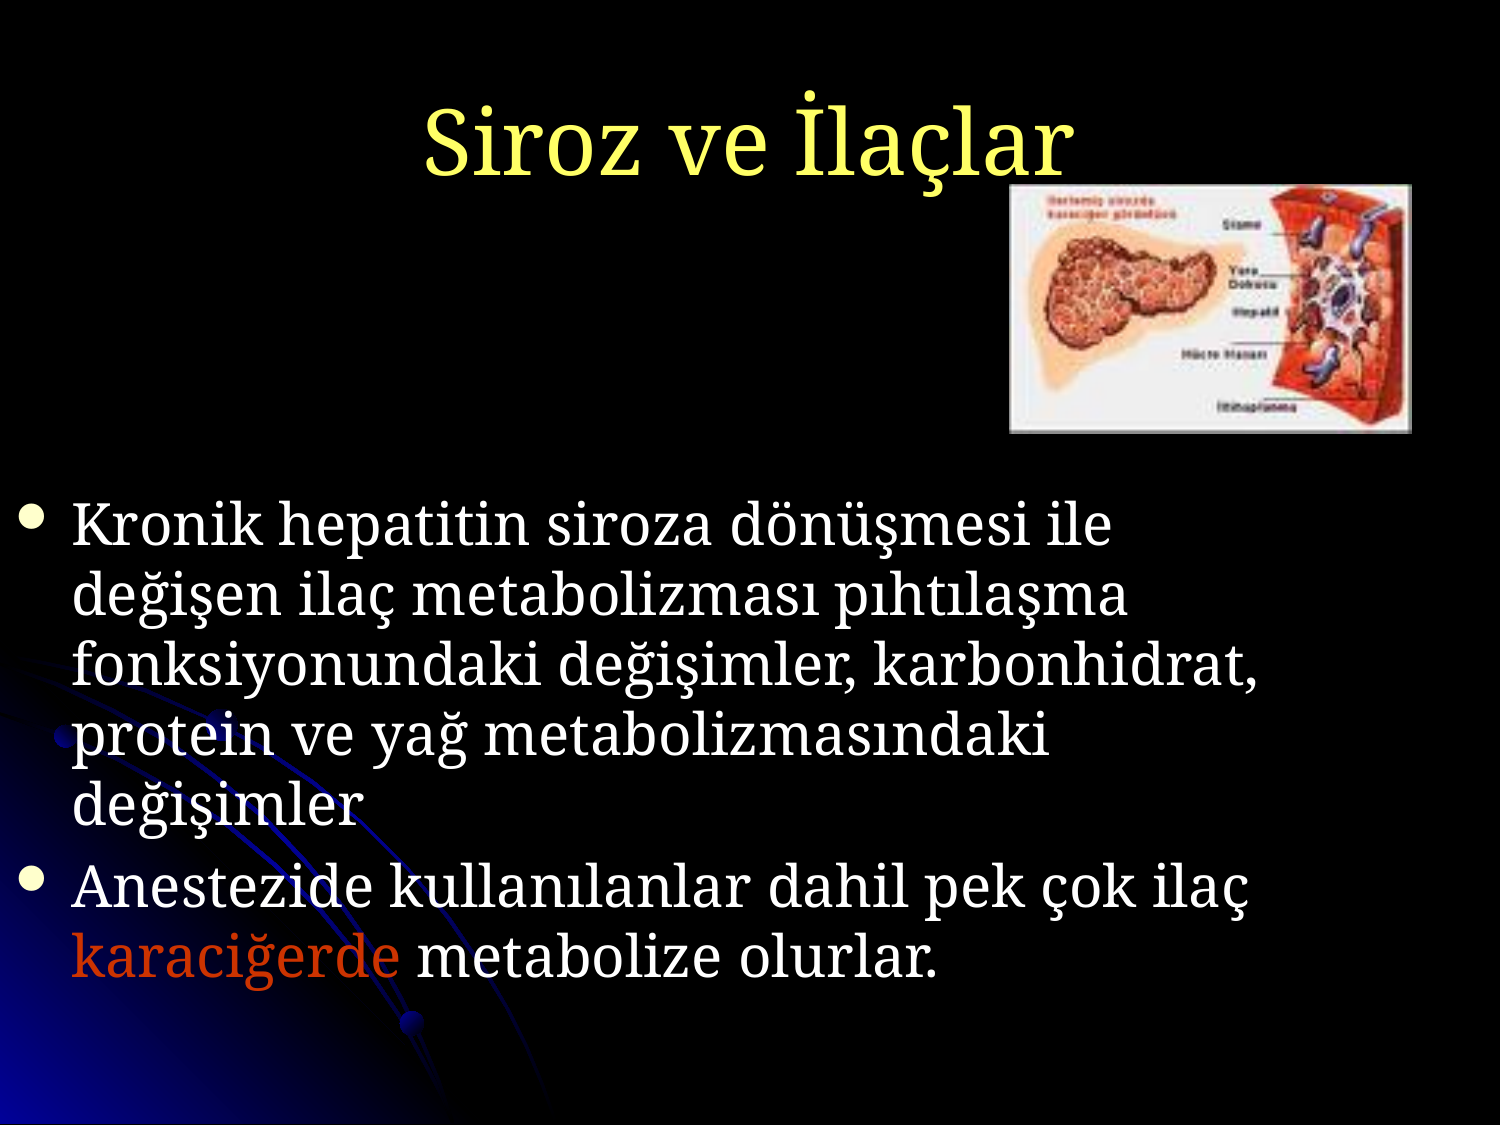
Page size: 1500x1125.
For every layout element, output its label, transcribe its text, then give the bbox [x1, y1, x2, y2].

list Kronik hepatitin siroza dönüşmesi ile değişen ilaç metabolizması pıhtılaşma fonksiyonundaki değişimler, karbonhidrat, protein ve yağ metabolizmasındaki değişimler Anestezide kullanılanlar dahil pek çok ilaç karaciğerde metabolize olurlar. [0, 479, 1313, 1125]
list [1009, 184, 1412, 434]
title Siroz ve İlaçlar [74, 45, 1426, 233]
